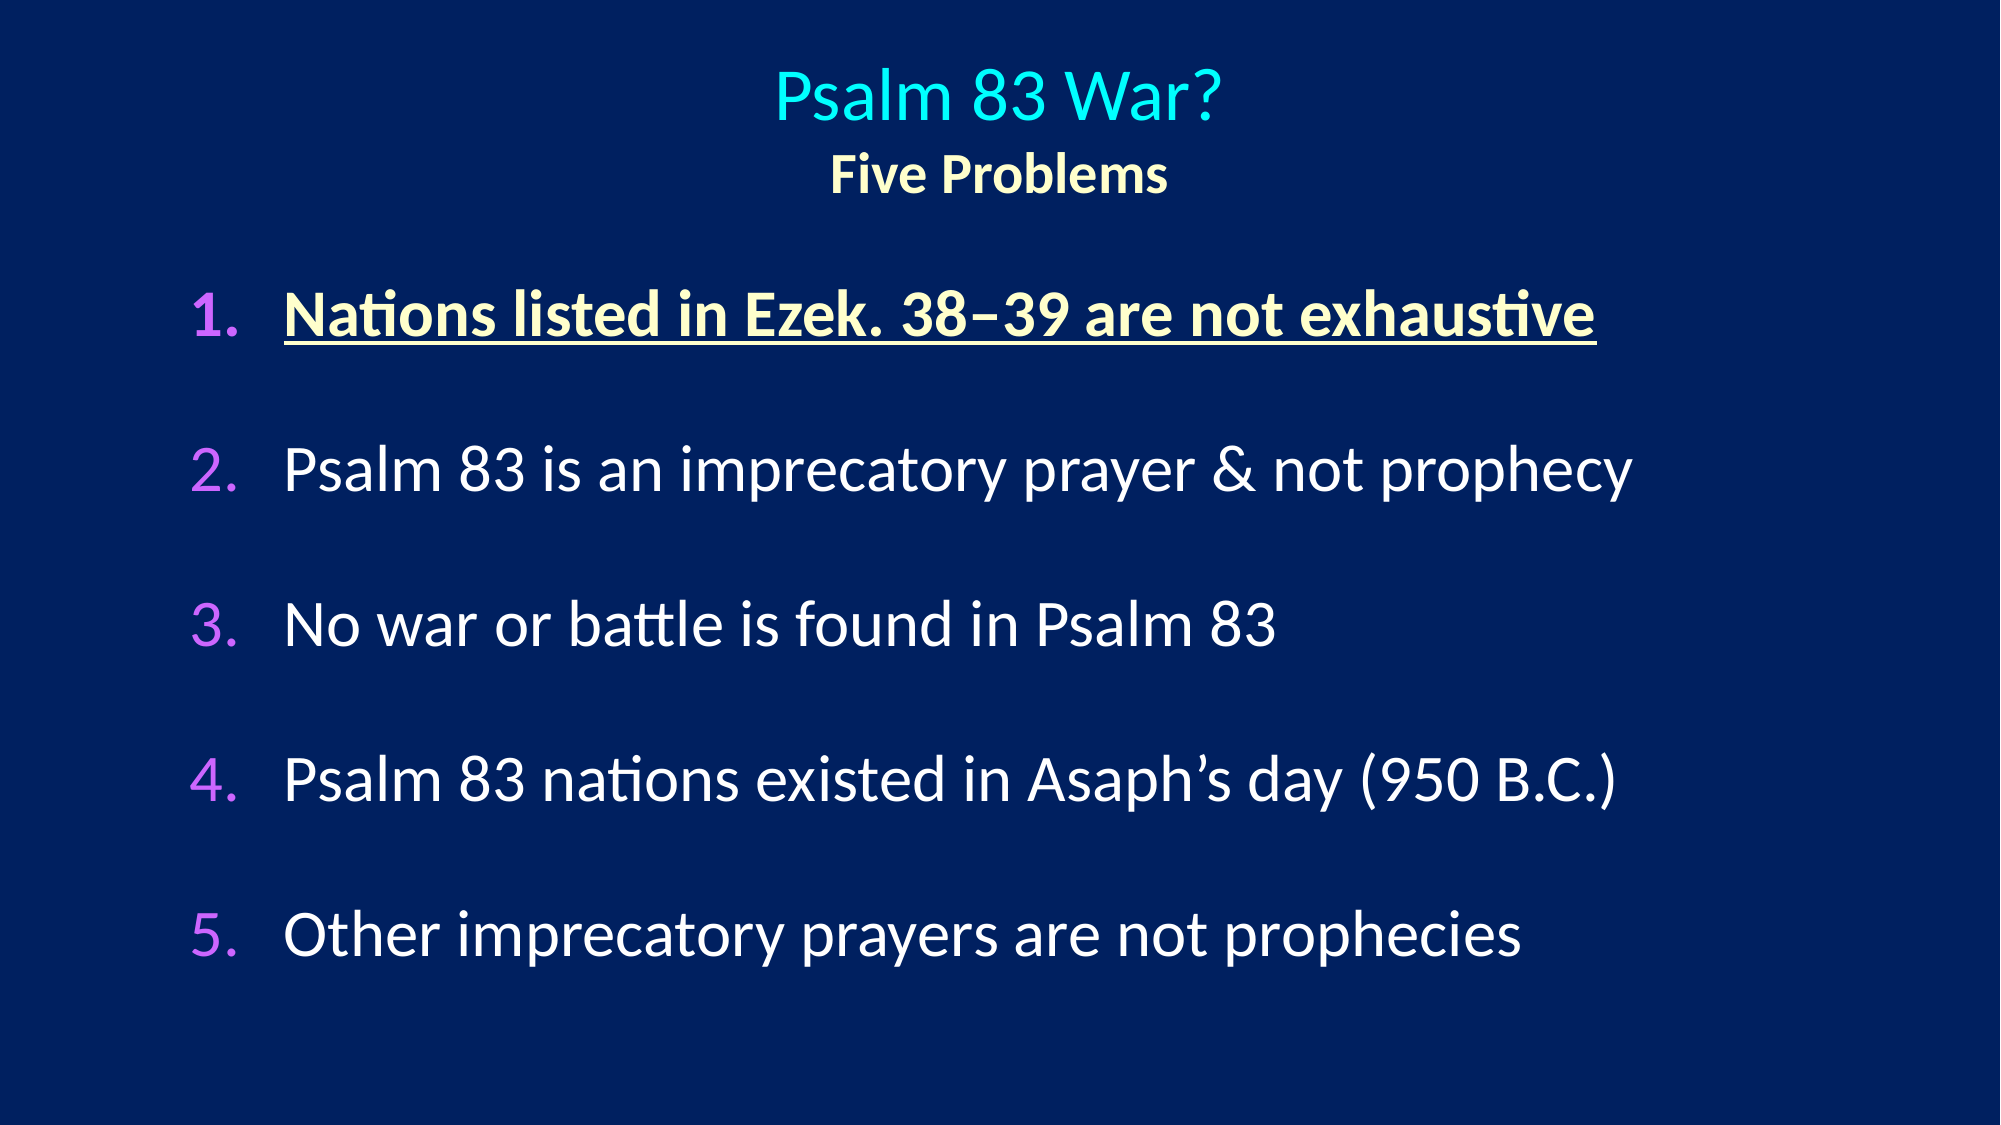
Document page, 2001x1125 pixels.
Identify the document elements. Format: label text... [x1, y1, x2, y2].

list Nations listed in Ezek. 38‒39 are not exhaustive Psalm 83 is an imprecatory prayer & not prophecy No war or battle is found in Psalm 83 Psalm 83 nations existed in Asaph’s day (950 B.C.) Other imprecatory prayers are not prophecies [174, 262, 1701, 851]
title Psalm 83 War? Five Problems [535, 49, 1465, 201]
